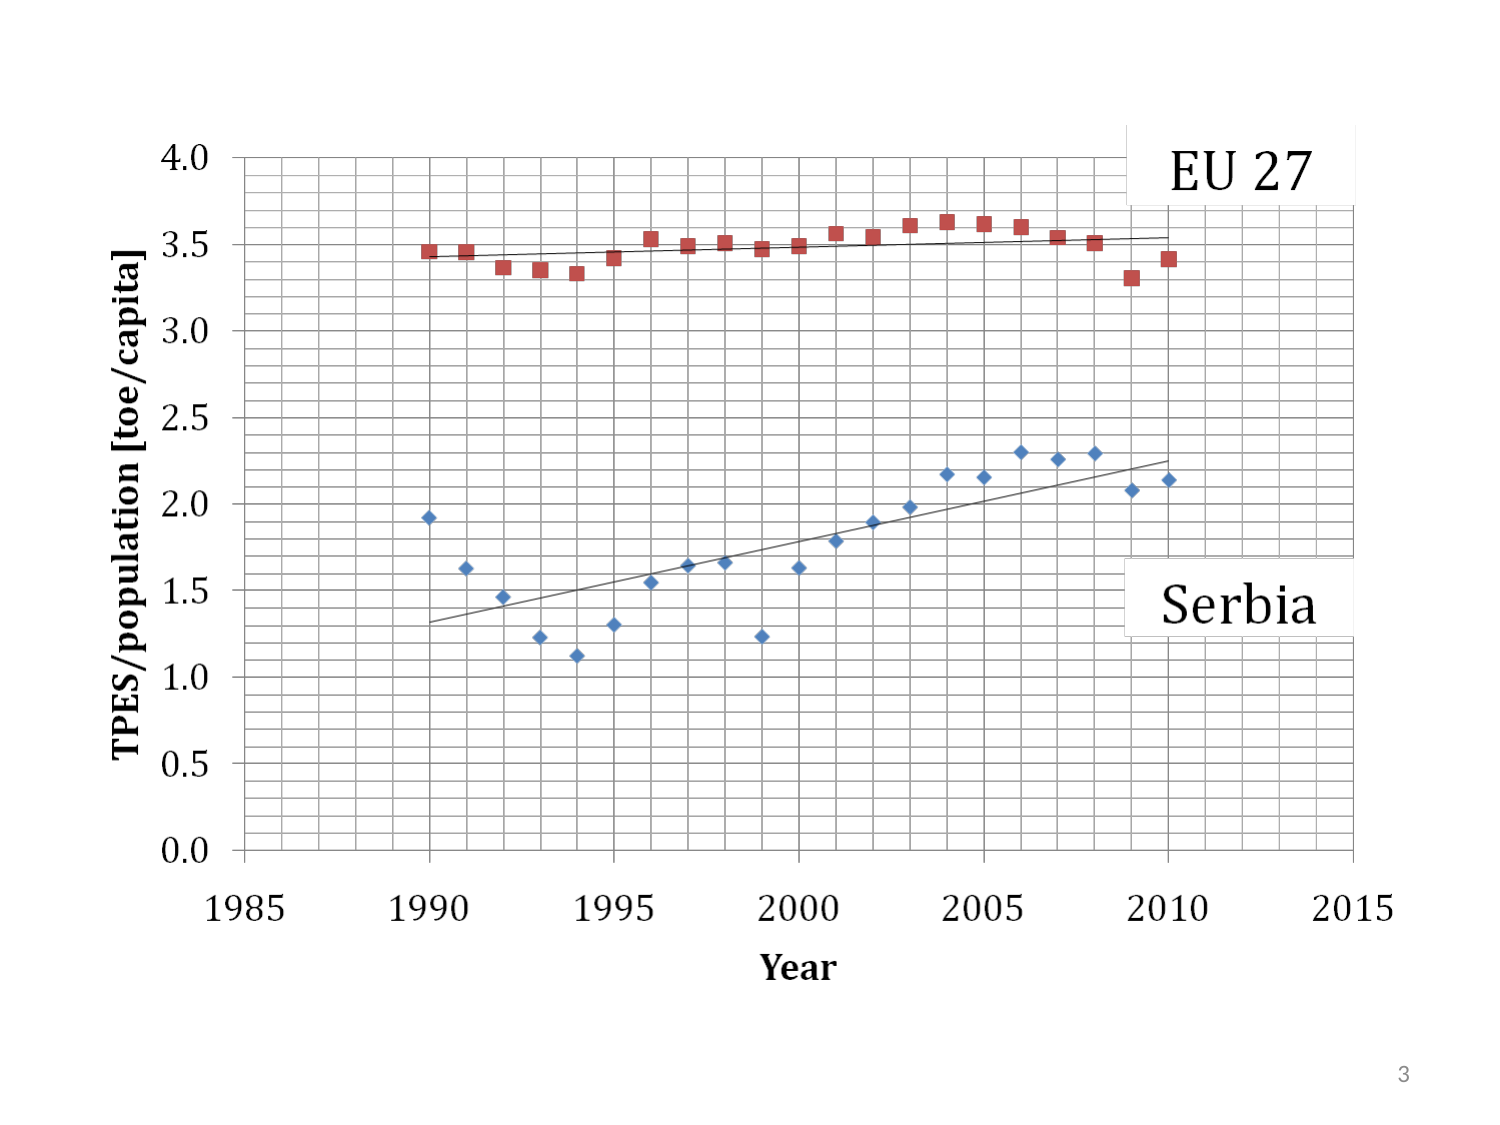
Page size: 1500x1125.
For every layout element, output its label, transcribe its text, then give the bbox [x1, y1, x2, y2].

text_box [76, 125, 1419, 1014]
slide_number 3 [1074, 1042, 1425, 1103]
